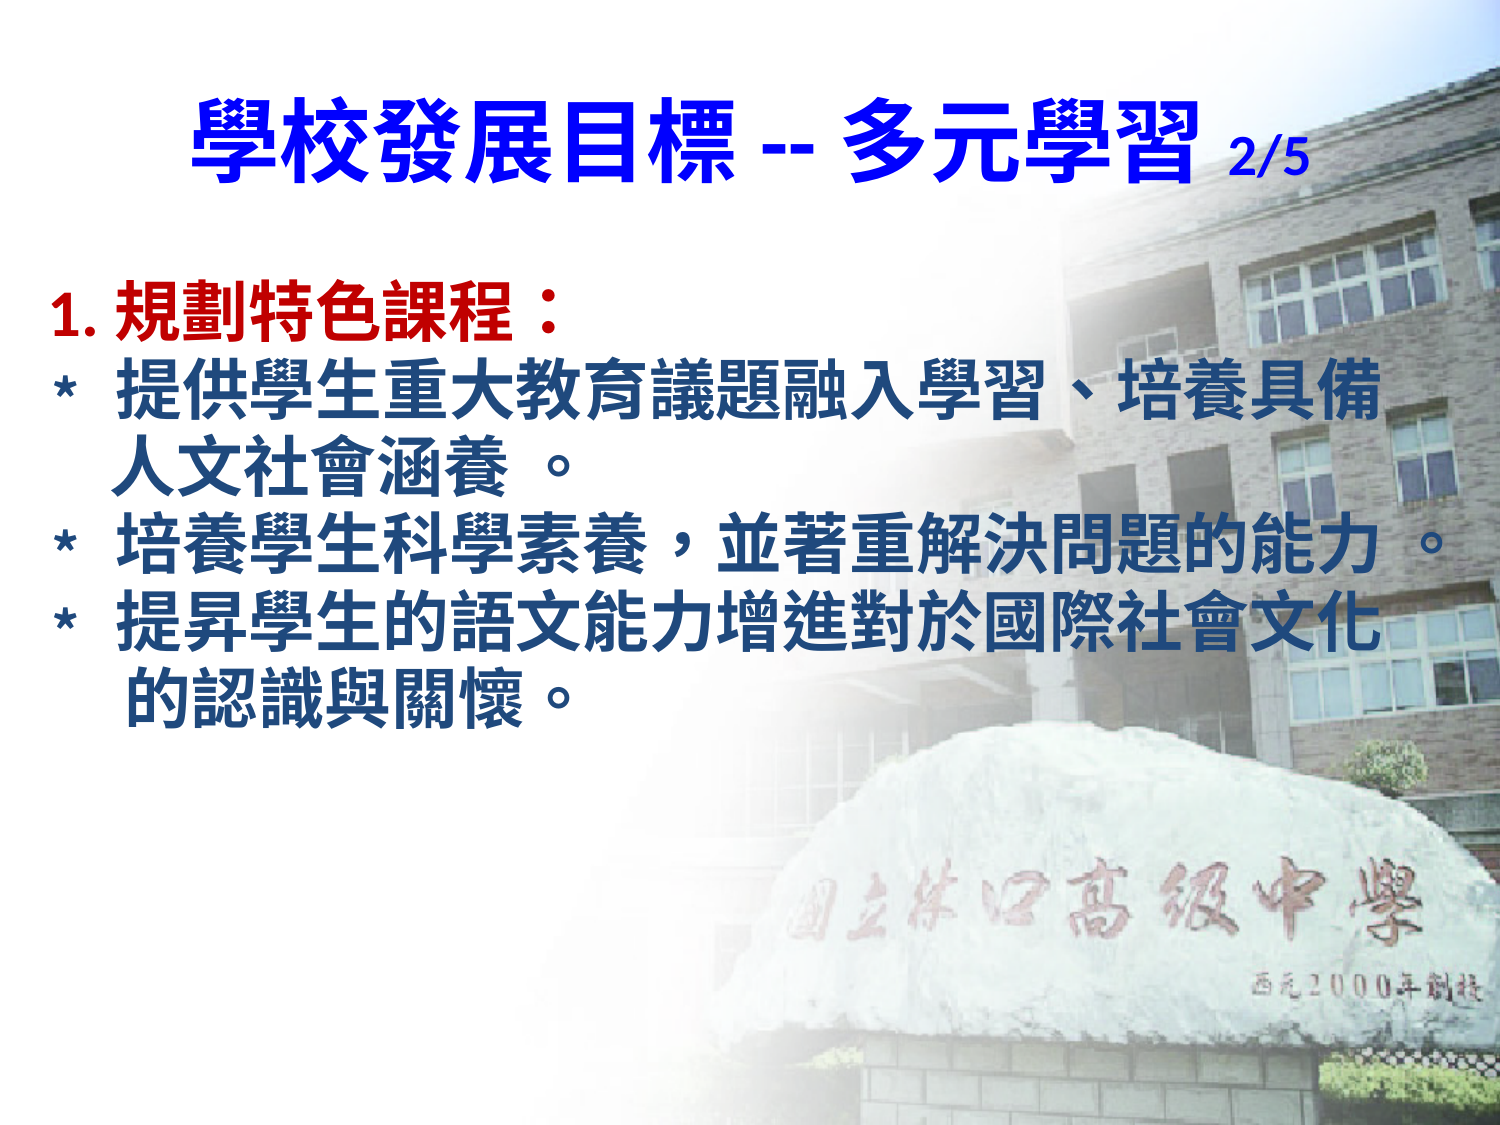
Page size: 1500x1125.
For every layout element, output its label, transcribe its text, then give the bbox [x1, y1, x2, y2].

picture [0, 0, 1500, 1125]
title 學校發展目標--多元學習2/5 [75, 45, 1425, 233]
list 1.規劃特色課程： ﹡提供學生重大教育議題融入學習、培養具備 人文社會涵養 。 ﹡培養學生科學素養，並著重解決問題的能力 。 ﹡提昇學生的語文能力增進對於國際社會文化 的認識與關懷。 [17, 262, 1500, 1005]
